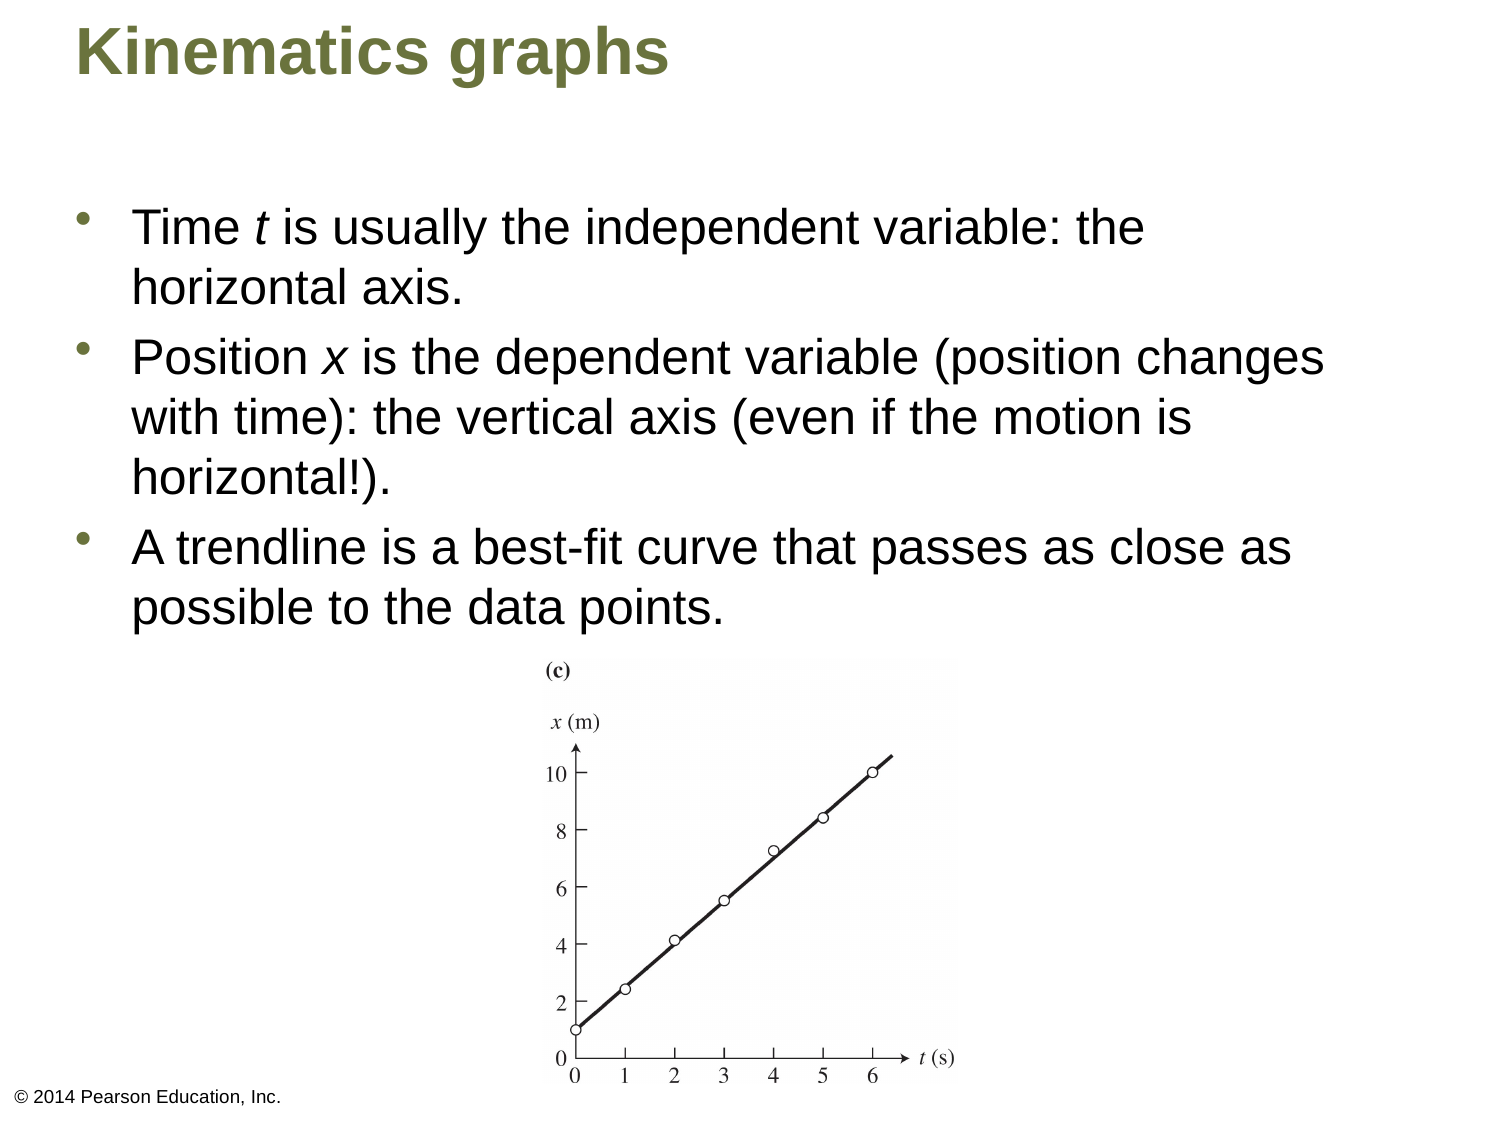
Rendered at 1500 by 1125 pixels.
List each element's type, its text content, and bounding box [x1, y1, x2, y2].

picture [541, 657, 959, 1084]
title Kinematics graphs [0, 0, 1500, 96]
list Time t is usually the independent variable: the horizontal axis. Position x is the dependent variable (position changes with time): the vertical axis (even if the motion is horizontal!). A trendline is a best-fit curve that passes as close as possible to the data points. [59, 187, 1359, 1025]
footer © 2014 Pearson Education, Inc. [14, 1084, 900, 1115]
